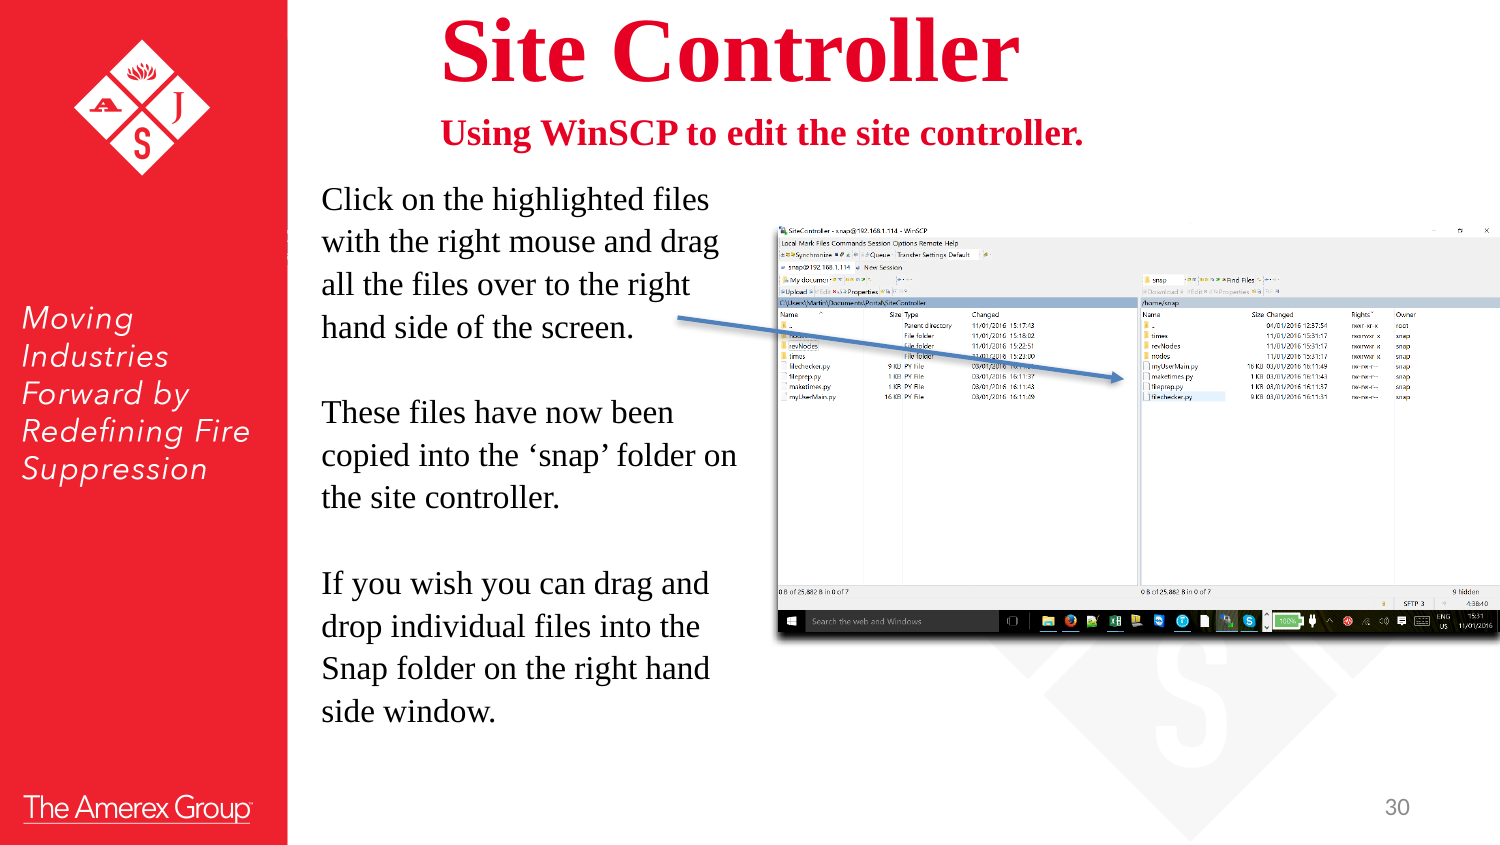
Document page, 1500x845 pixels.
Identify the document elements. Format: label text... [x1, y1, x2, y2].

slide_number 30 [1074, 782, 1425, 828]
picture [0, 150, 1500, 845]
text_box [677, 317, 1125, 380]
text_box Click on the highlighted files with the right mouse and drag all the files over to the right hand side of the screen. These files have now been copied into the ‘snap’ folder on the site controller. If you wish you can drag and drop individual files into the Snap folder on the right hand side window. [306, 166, 765, 737]
list Site Controller Using WinSCP to edit the site controller. [425, 81, 1425, 161]
text_box [0, 0, 1500, 75]
text_box [0, 75, 1500, 150]
